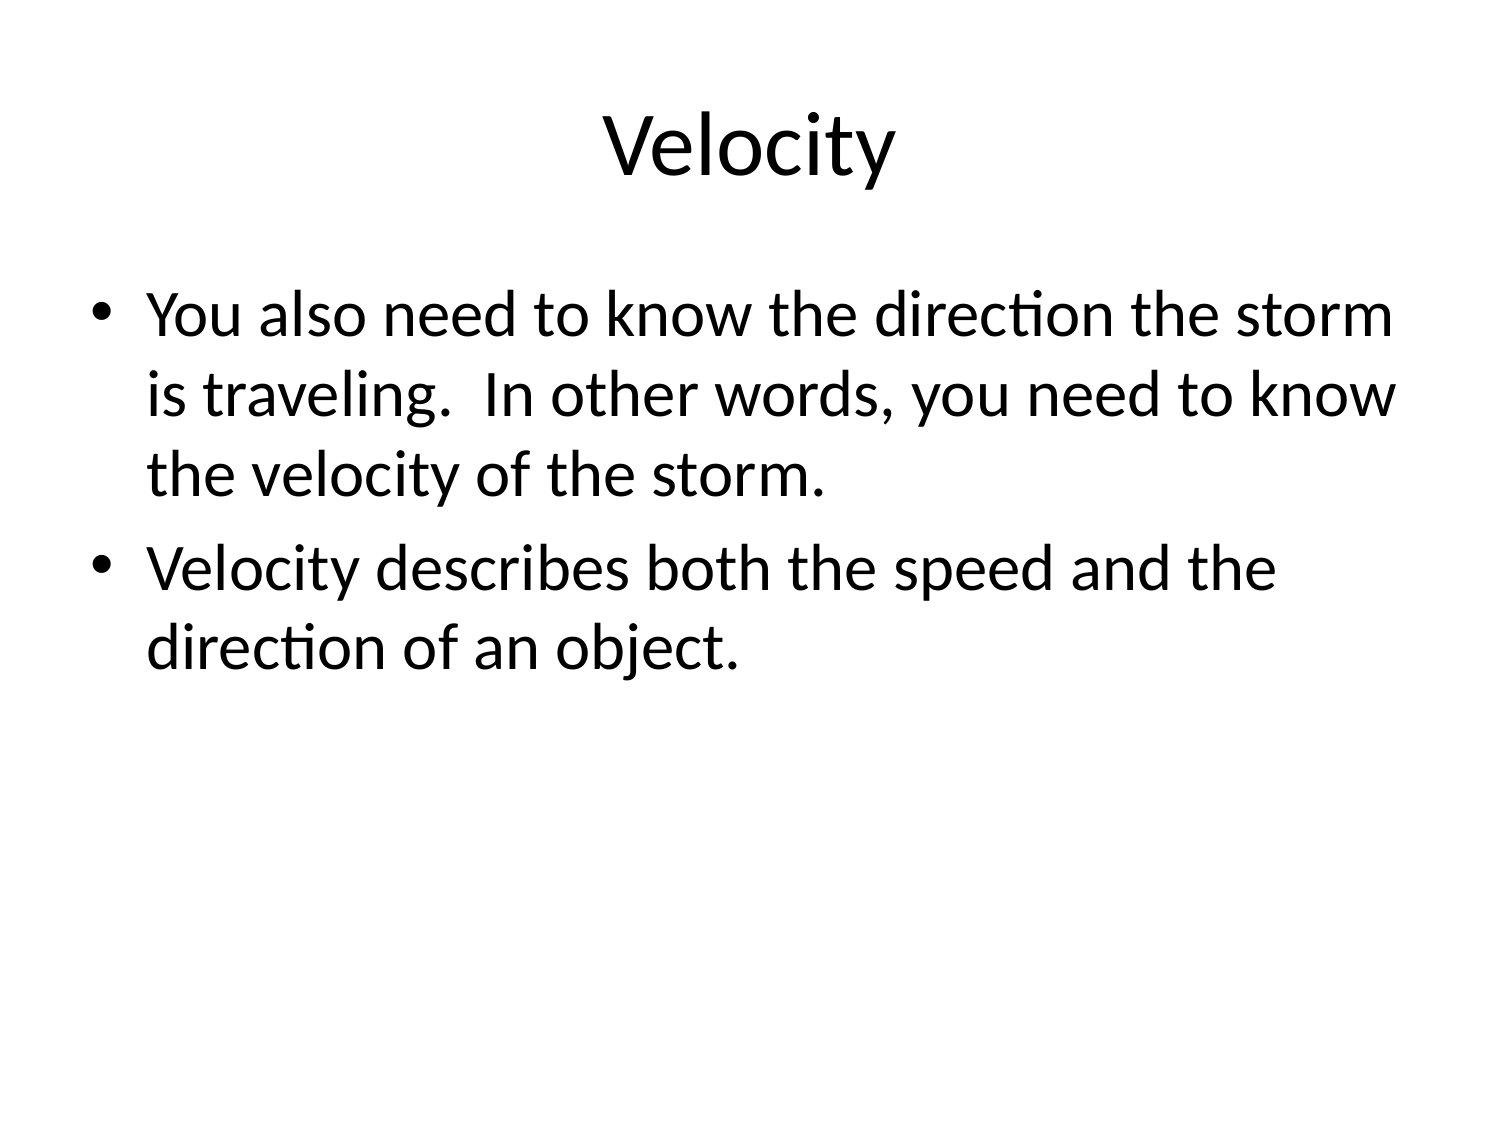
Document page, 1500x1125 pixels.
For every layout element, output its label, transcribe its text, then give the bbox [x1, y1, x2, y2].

list You also need to know the direction the storm is traveling. In other words, you need to know the velocity of the storm. Velocity describes both the speed and the direction of an object. [75, 262, 1425, 1005]
title Velocity [75, 45, 1425, 233]
